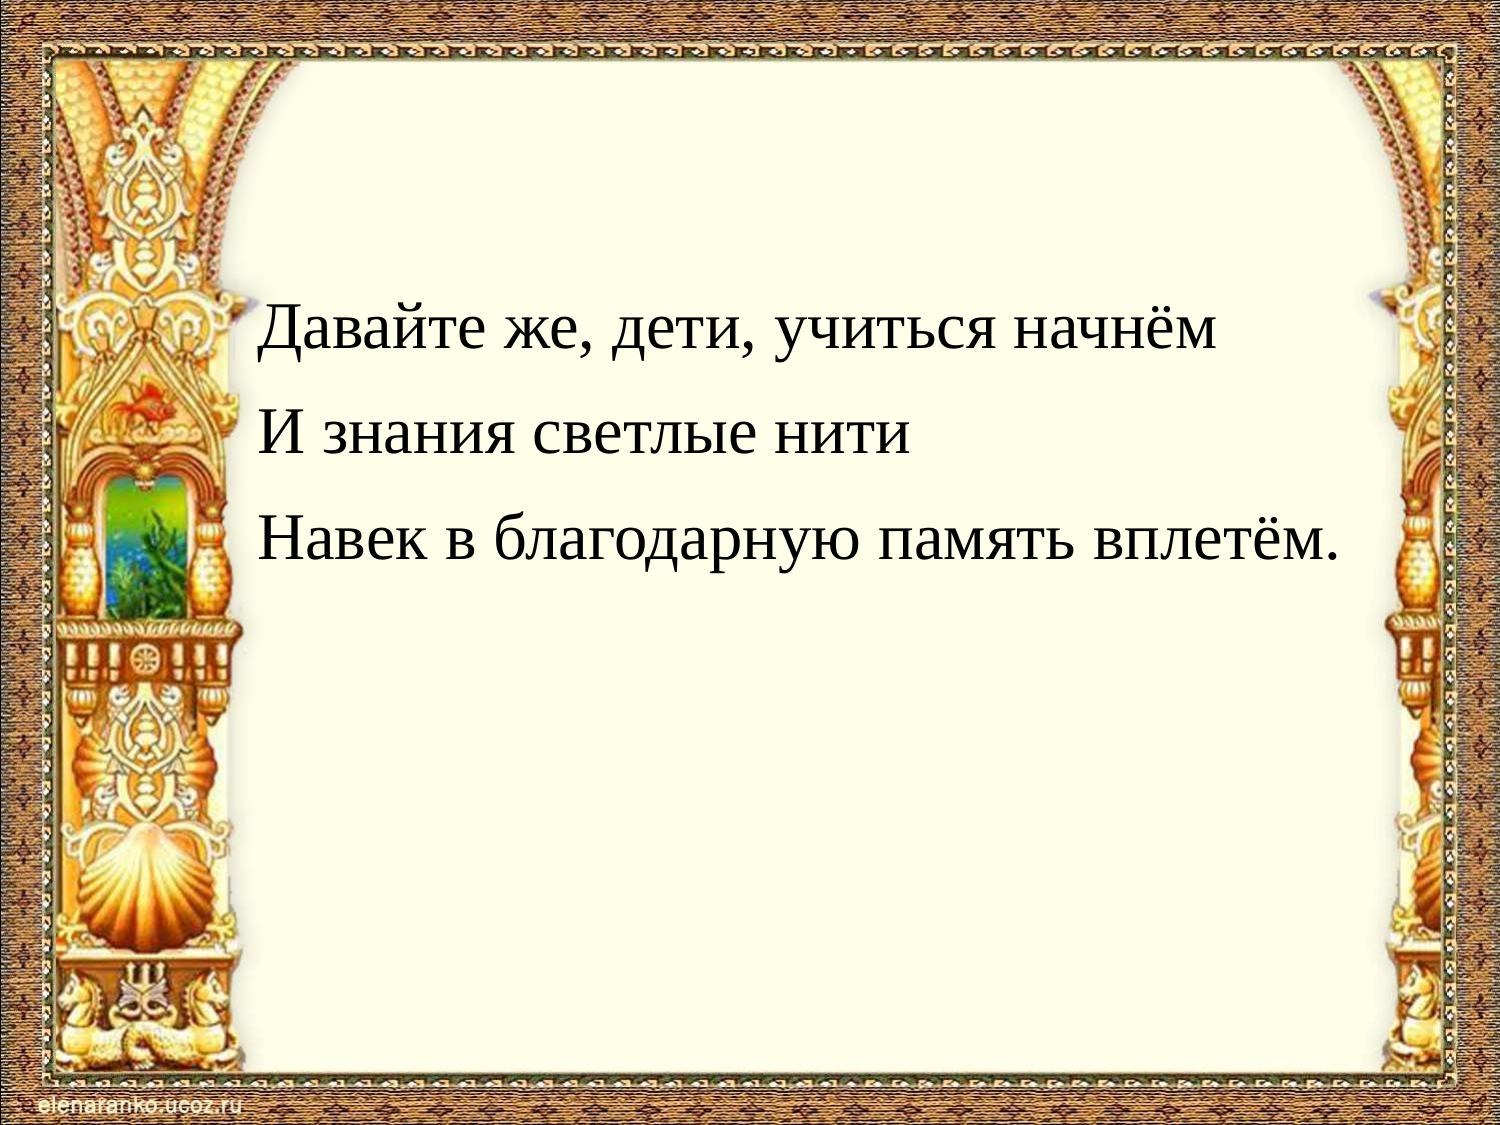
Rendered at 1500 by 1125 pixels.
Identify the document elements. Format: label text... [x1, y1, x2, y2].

list Давайте же, дети, учиться начнём И знания светлые нити Навек в благодарную память вплетём. [242, 262, 1425, 1005]
picture [0, 0, 1500, 1125]
